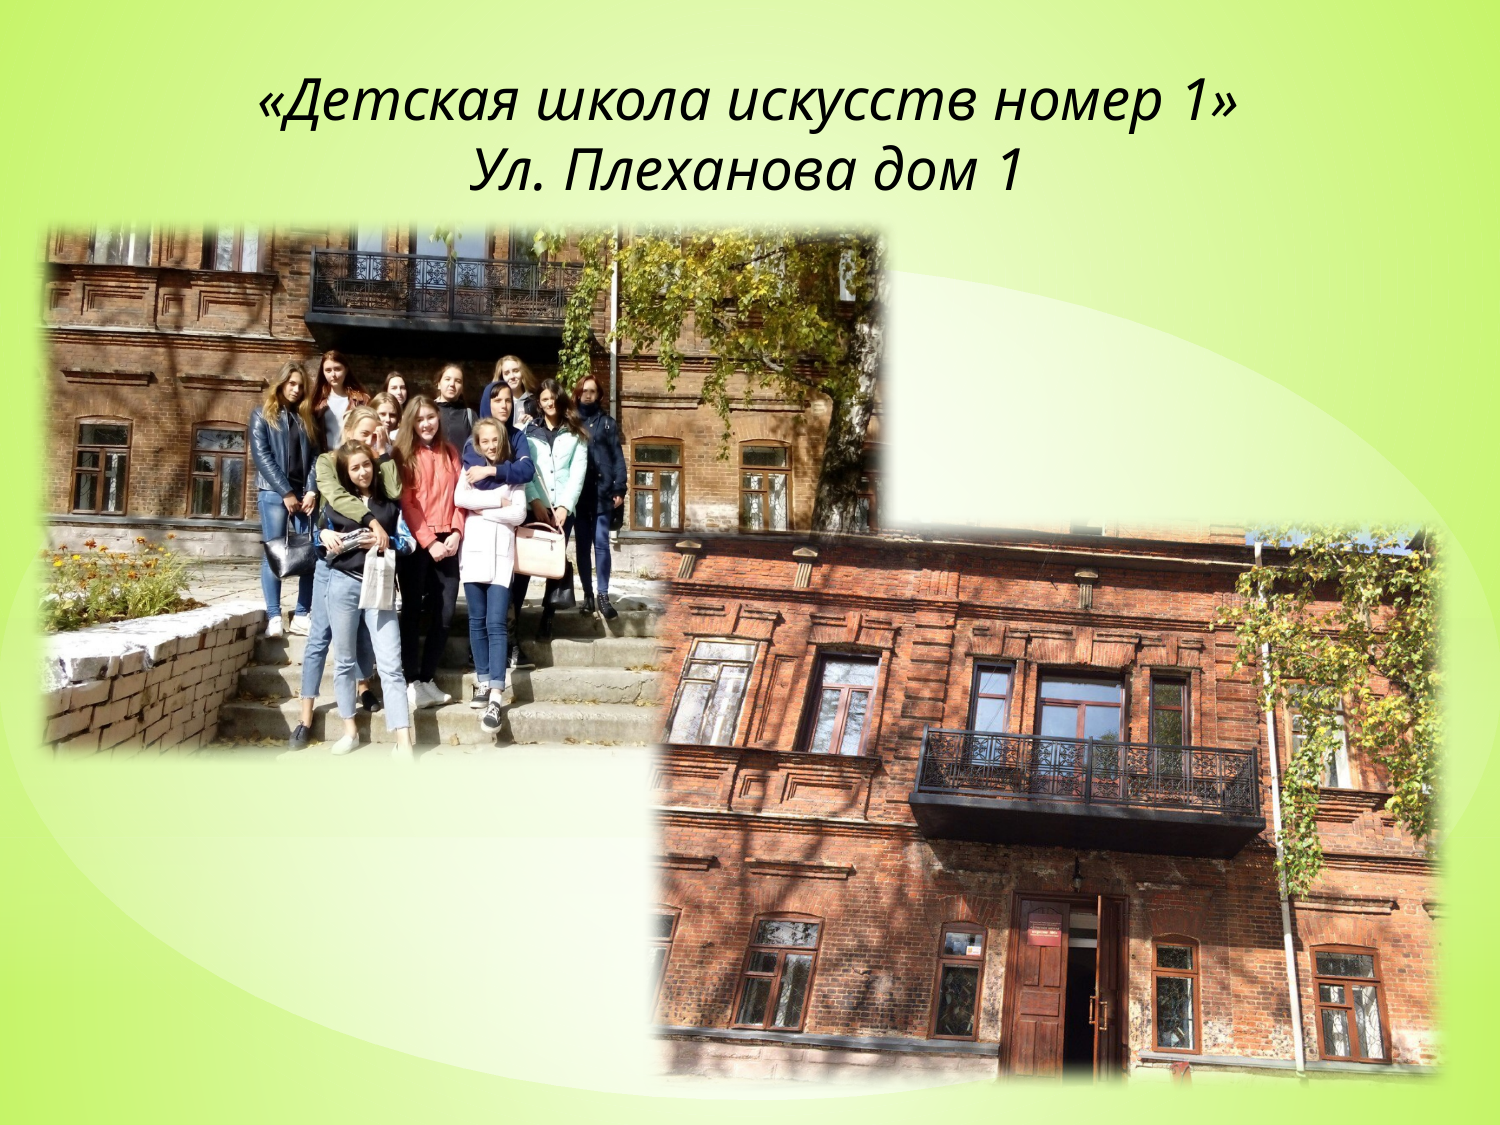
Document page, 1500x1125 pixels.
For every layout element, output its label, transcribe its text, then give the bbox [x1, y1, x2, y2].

picture [29, 216, 1453, 1093]
text_box «Детская школа искусств номер 1» Ул. Плеханова дом 1 [75, 54, 1422, 210]
